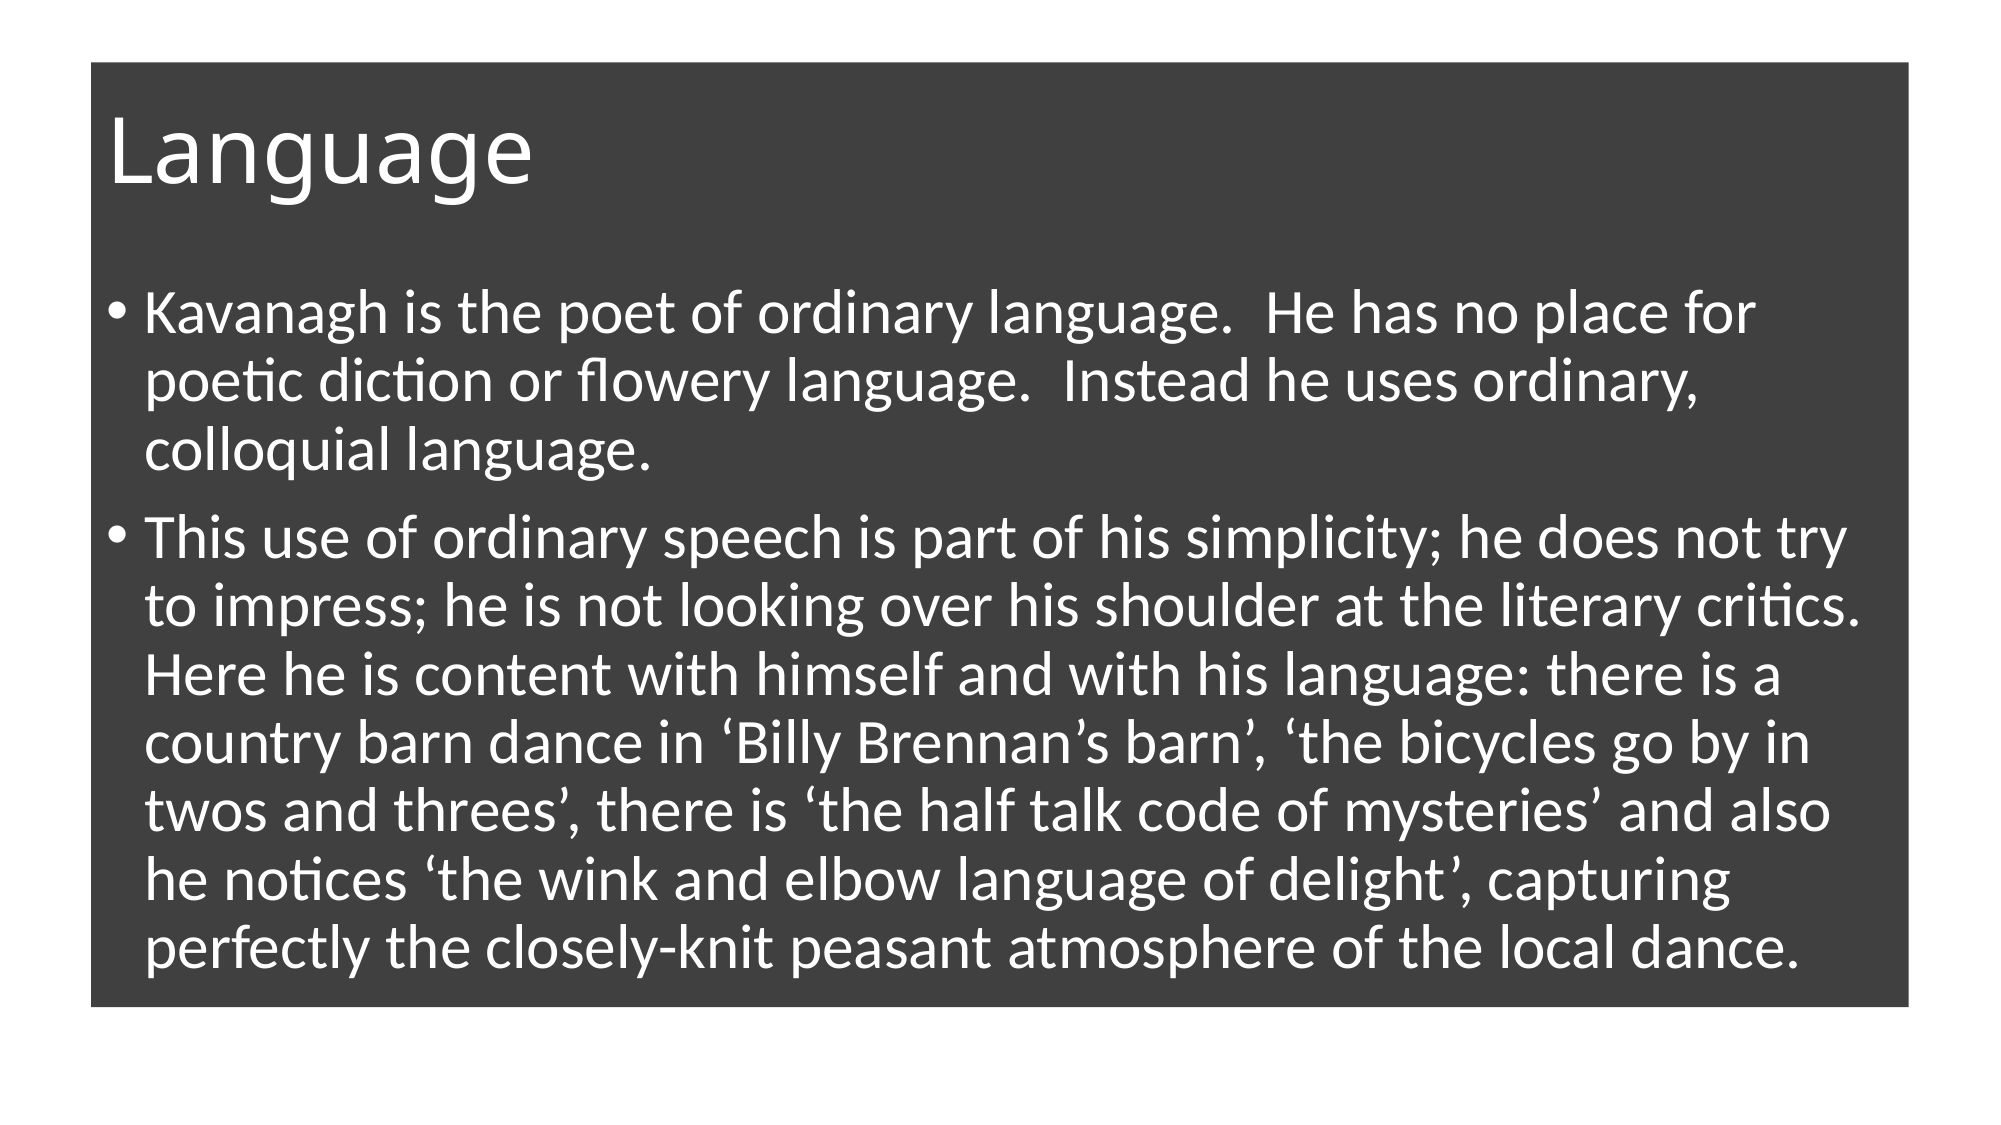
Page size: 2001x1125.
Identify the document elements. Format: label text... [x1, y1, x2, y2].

title Language [91, 36, 1673, 271]
text_box [1673, 61, 1910, 1008]
list Kavanagh is the poet of ordinary language. He has no place for poetic diction or flowery language. Instead he uses ordinary, colloquial language. This use of ordinary speech is part of his simplicity; he does not try to impress; he is not looking over his shoulder at the literary critics. Here he is content with himself and with his language: there is a country barn dance in ‘Billy Brennan’s barn’, ‘the bicycles go by in twos and threes’, there is ‘the half talk code of mysteries’ and also he notices ‘the wink and elbow language of delight’, capturing perfectly the closely-knit peasant atmosphere of the local dance. [91, 271, 1909, 1008]
